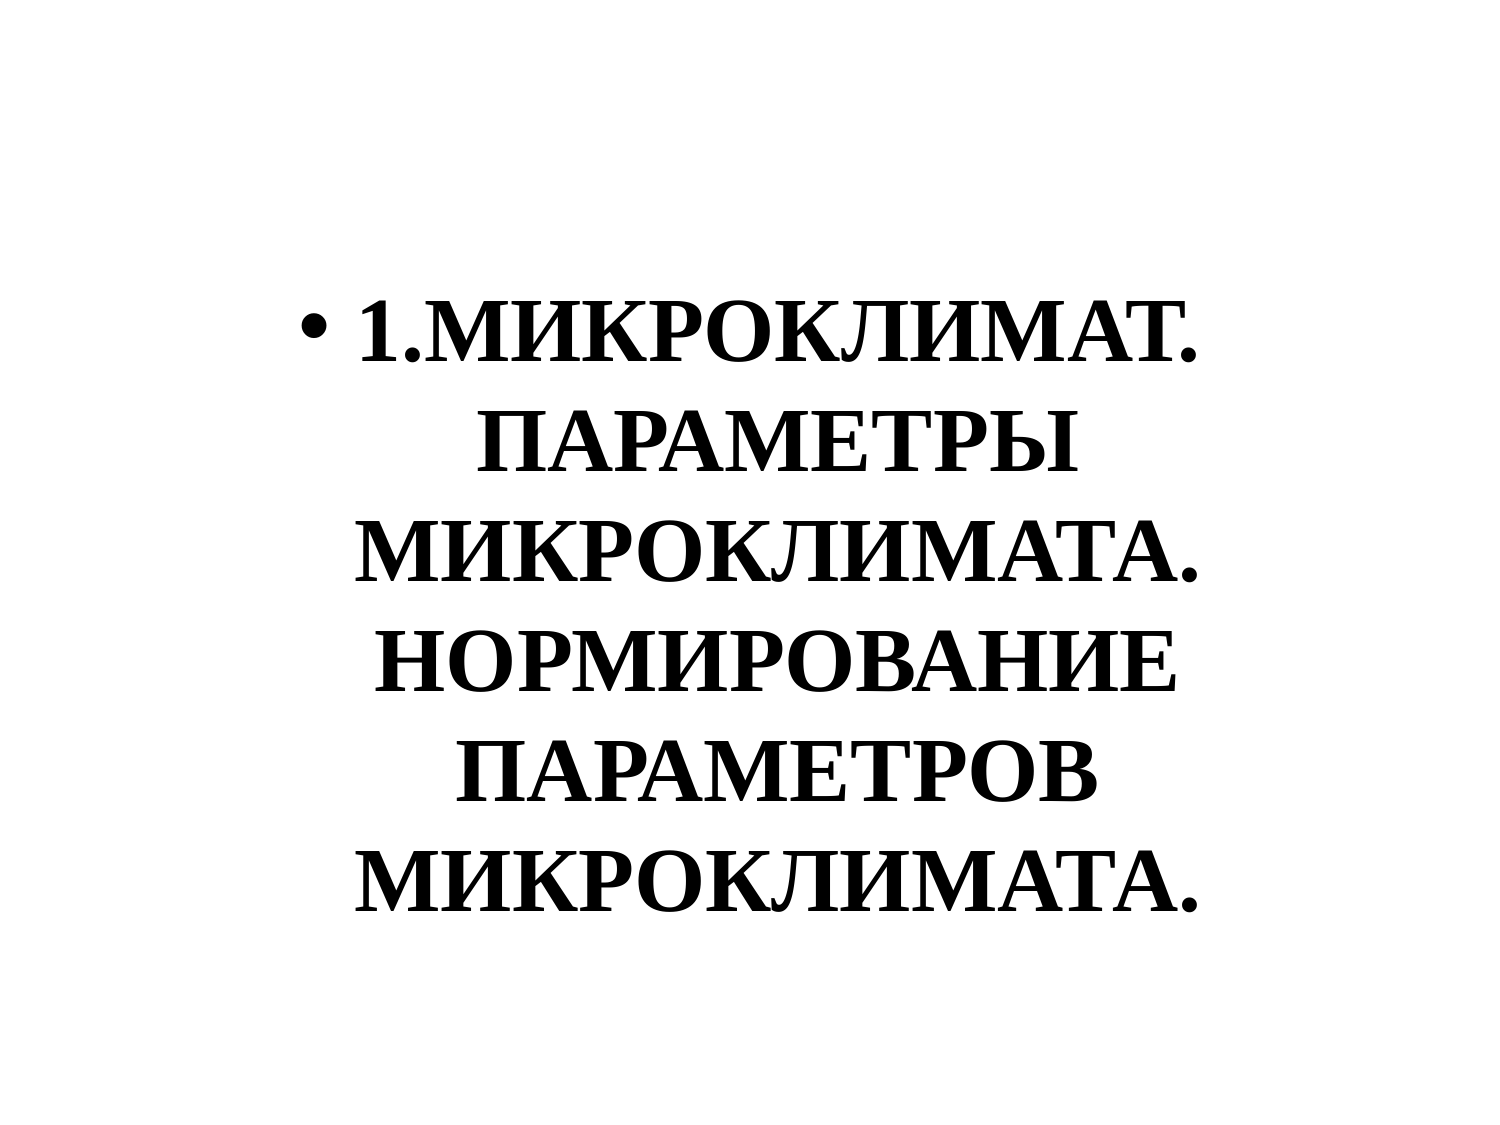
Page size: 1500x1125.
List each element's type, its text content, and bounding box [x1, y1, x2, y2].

list 1.МИКРОКЛИМАТ. ПАРАМЕТРЫ МИКРОКЛИМАТА. НОРМИРОВАНИЕ ПАРАМЕТРОВ МИКРОКЛИМАТА. [75, 262, 1425, 1005]
